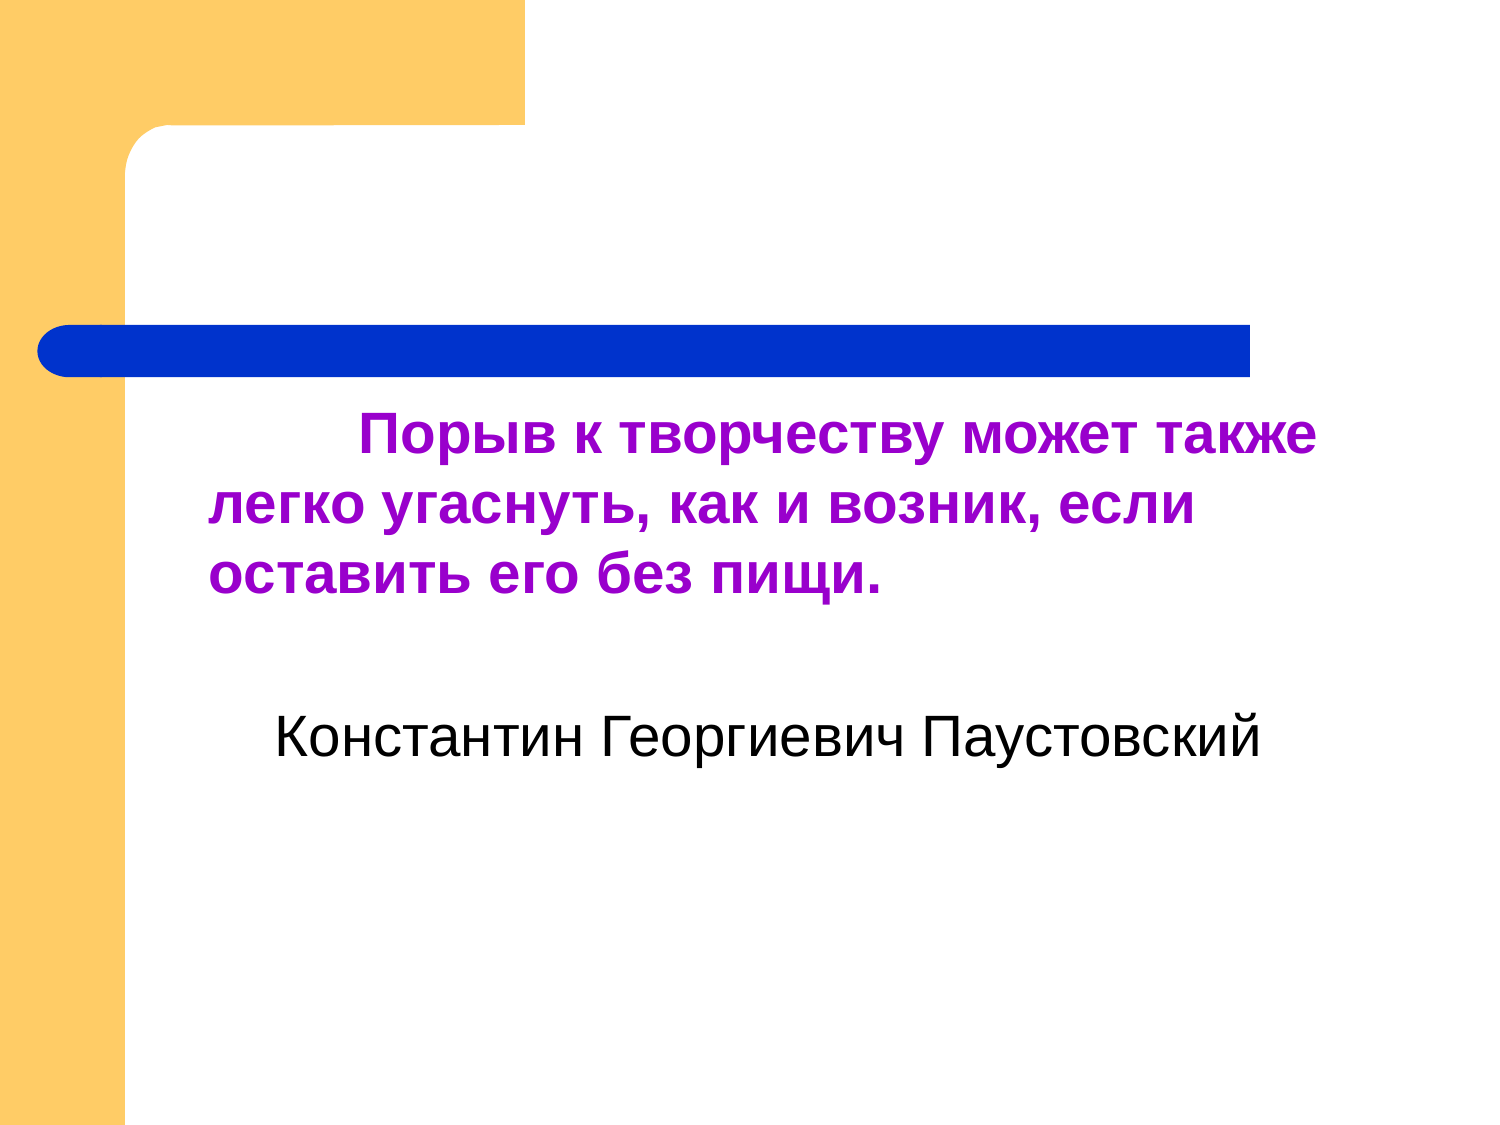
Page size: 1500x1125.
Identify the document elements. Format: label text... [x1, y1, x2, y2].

list Порыв к творчеству может также легко угаснуть, как и возник, если оставить его без пищи. Константин Георгиевич Паустовский [137, 387, 1400, 999]
